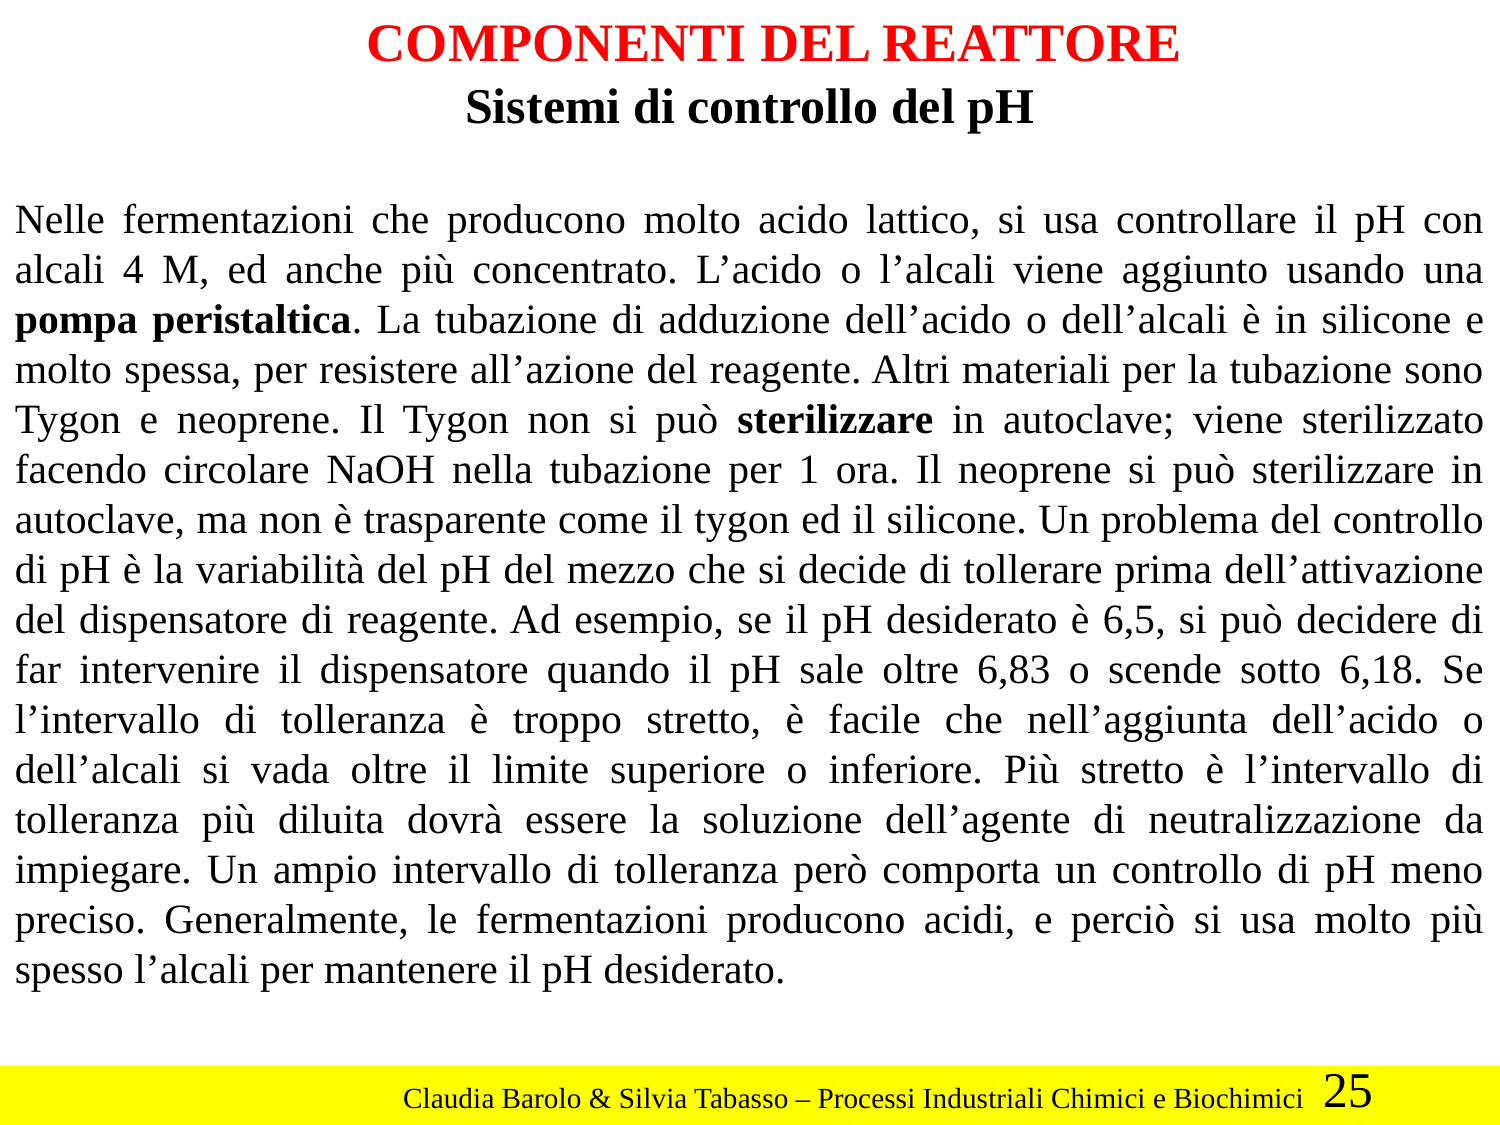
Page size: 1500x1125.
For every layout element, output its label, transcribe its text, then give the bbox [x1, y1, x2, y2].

text_box Nelle fermentazioni che producono molto acido lattico, si usa controllare il pH con alcali 4 M, ed anche più concentrato. L’acido o l’alcali viene aggiunto usando una pompa peristaltica. La tubazione di adduzione dell’acido o dell’alcali è in silicone e molto spessa, per resistere all’azione del reagente. Altri materiali per la tubazione sono Tygon e neoprene. Il Tygon non si può sterilizzare in autoclave; viene sterilizzato facendo circolare NaOH nella tubazione per 1 ora. Il neoprene si può sterilizzare in autoclave, ma non è trasparente come il tygon ed il silicone. Un problema del controllo di pH è la variabilità del pH del mezzo che si decide di tollerare prima dell’attivazione del dispensatore di reagente. Ad esempio, se il pH desiderato è 6,5, si può decidere di far intervenire il dispensatore quando il pH sale oltre 6,83 o scende sotto 6,18. Se l’intervallo di tolleranza è troppo stretto, è facile che nell’aggiunta dell’acido o dell’alcali si vada oltre il limite superiore o inferiore. Più stretto è l’intervallo di tolleranza più diluita dovrà essere la soluzione dell’agente di neutralizzazione da impiegare. Un ampio intervallo di tolleranza però comporta un controllo di pH meno preciso. Generalmente, le fermentazioni producono acidi, e perciò si usa molto più spesso l’alcali per mantenere il pH desiderato. [0, 184, 1500, 1000]
text_box COMPONENTI DEL REATTORE [352, 0, 1198, 66]
text_box 25 [1308, 1049, 1500, 1125]
text_box Sistemi di controllo del pH [0, 66, 1500, 142]
